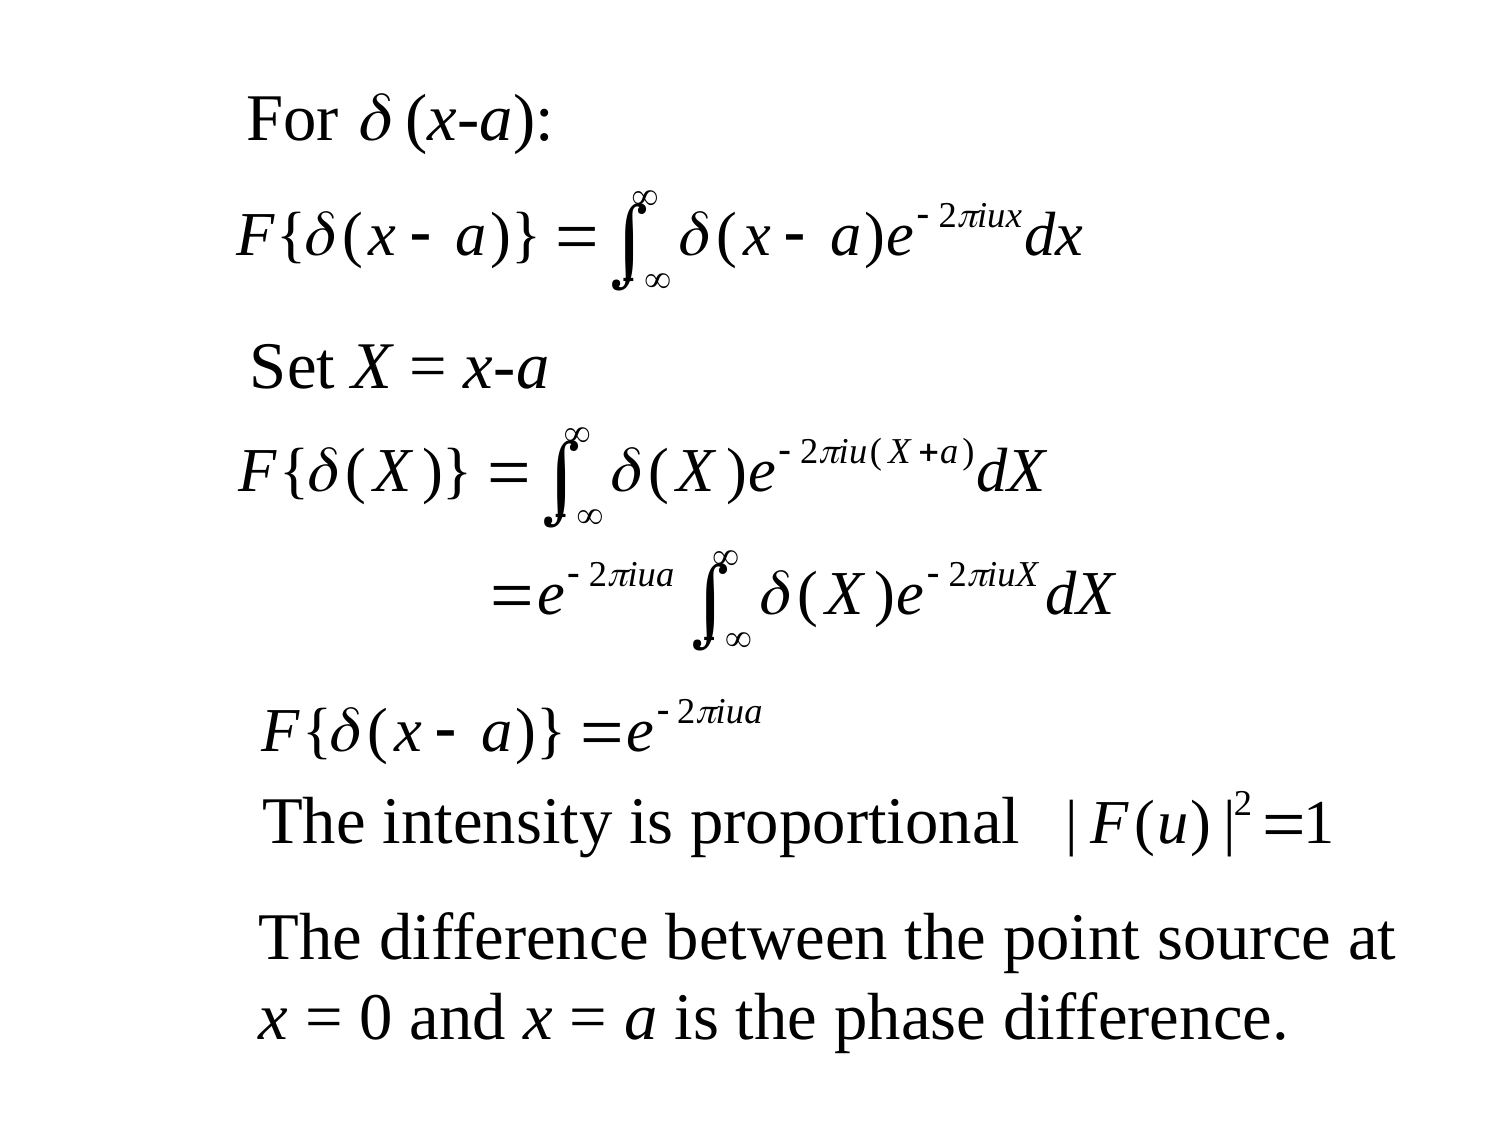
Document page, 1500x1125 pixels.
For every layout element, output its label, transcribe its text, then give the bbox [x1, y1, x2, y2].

text_box The difference between the point source at x = 0 and x = a is the phase difference. [243, 885, 1414, 1061]
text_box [478, 525, 1135, 662]
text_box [224, 166, 1095, 303]
text_box The intensity is proportional [247, 769, 1037, 864]
text_box For  (x-a): [231, 66, 569, 161]
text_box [1058, 775, 1341, 870]
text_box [227, 403, 1067, 540]
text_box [249, 683, 777, 779]
text_box Set X = x-a [235, 314, 565, 401]
